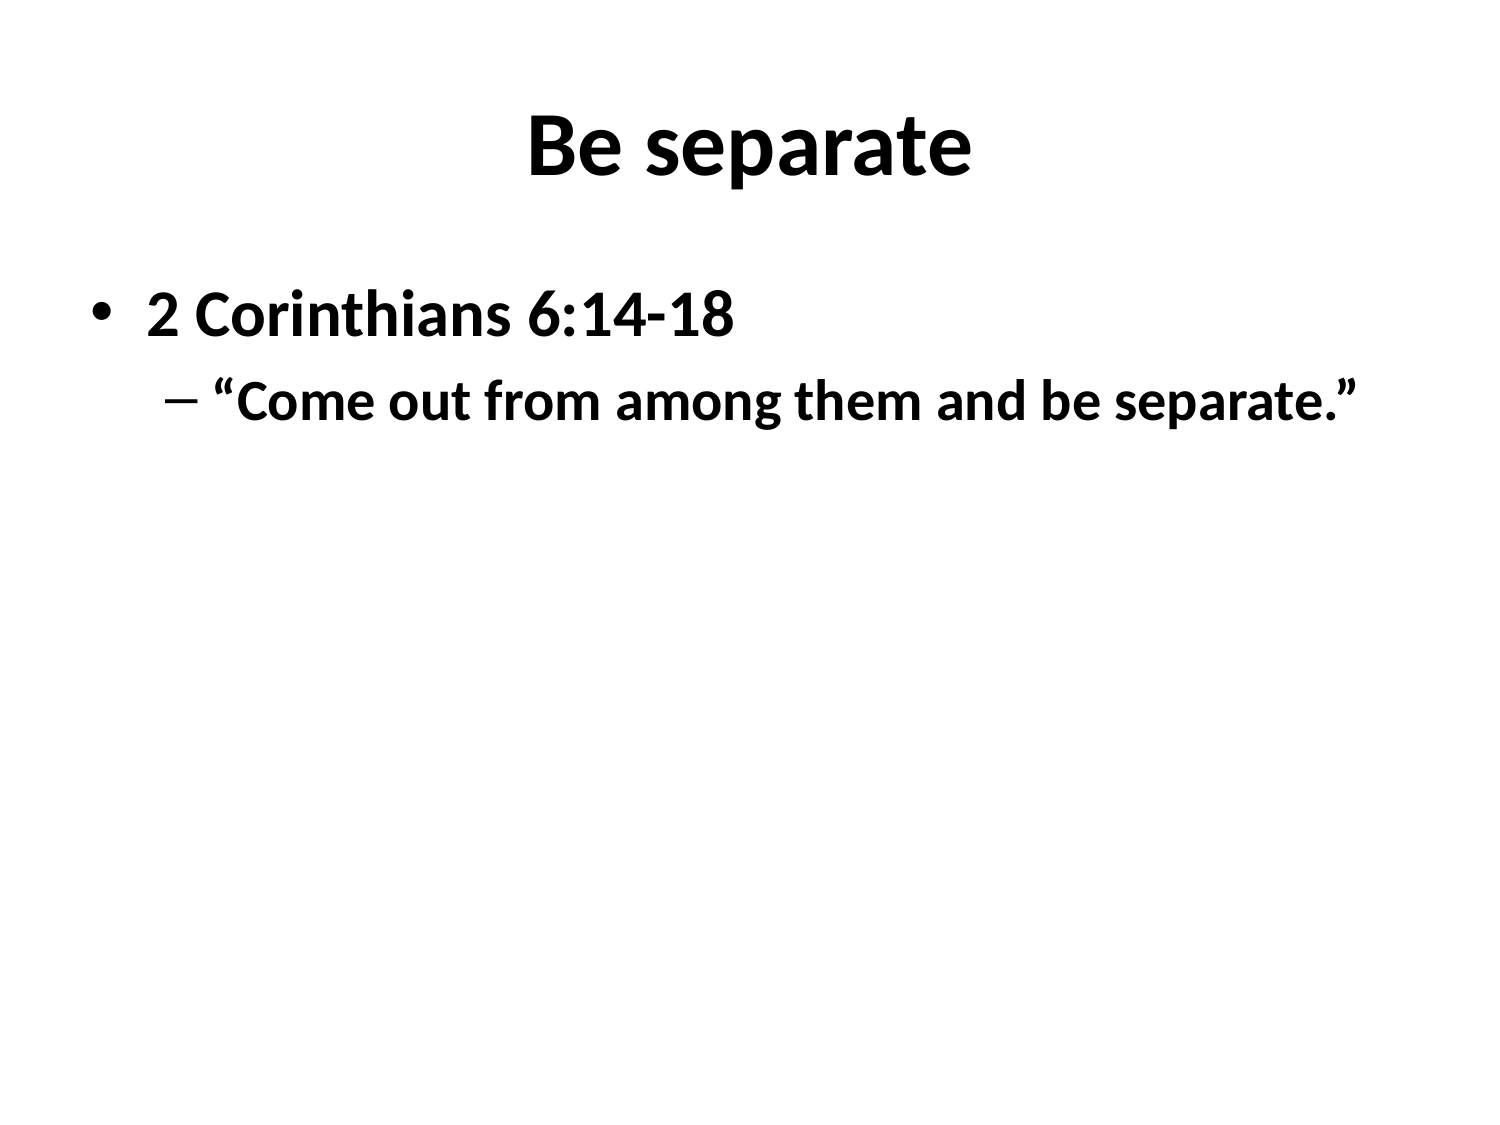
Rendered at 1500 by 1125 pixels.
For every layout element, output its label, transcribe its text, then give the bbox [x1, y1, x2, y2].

title Be separate [75, 45, 1425, 233]
list 2 Corinthians 6:14-18 “Come out from among them and be separate.” [75, 262, 1425, 1005]
